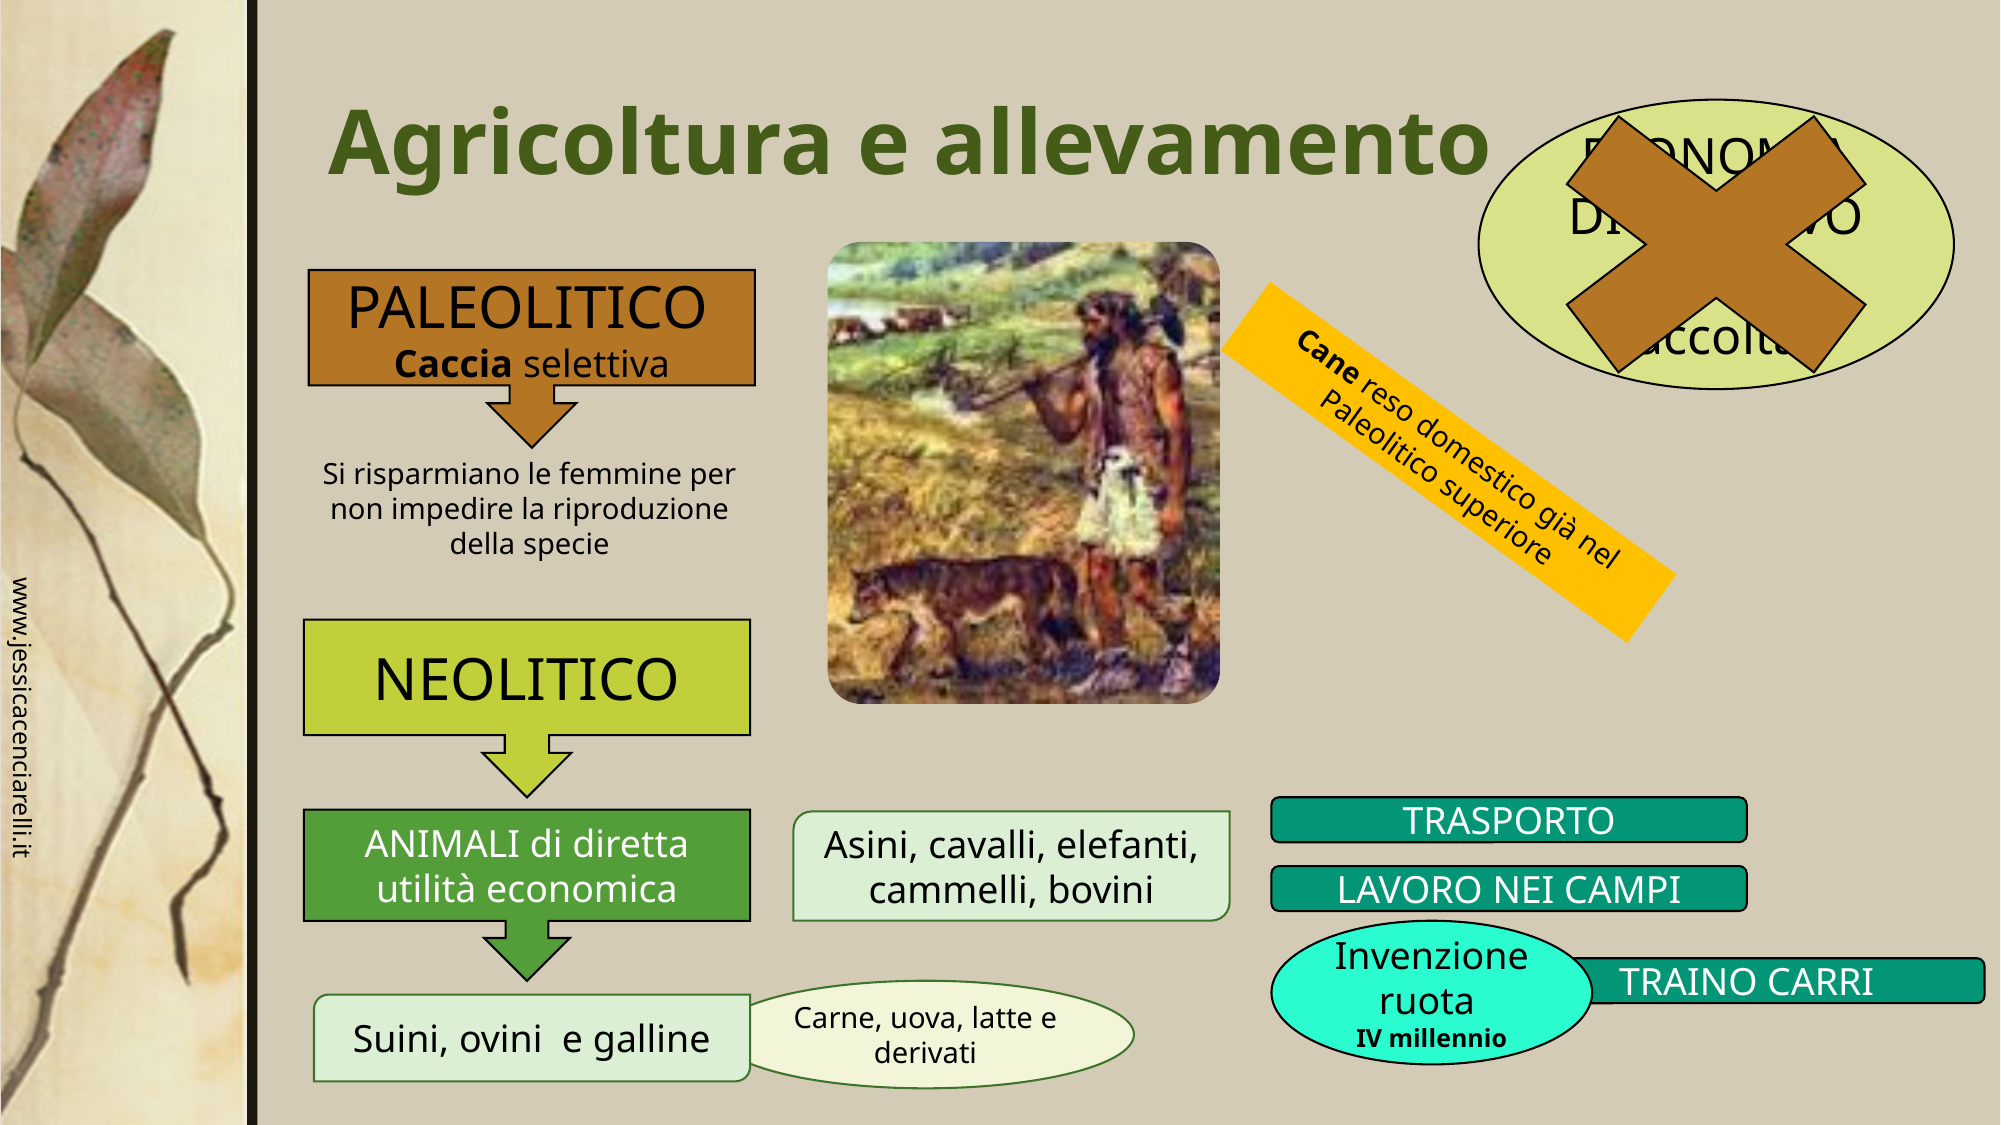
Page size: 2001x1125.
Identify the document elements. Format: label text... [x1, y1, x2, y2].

text_box [1565, 114, 1868, 374]
text_box LAVORO NEI CAMPI [1270, 865, 1748, 913]
title Agricoltura e allevamento [313, 45, 1954, 233]
text_box ECONOMIA DI PRELIEVO (caccia-raccolta) [1477, 98, 1955, 391]
text_box Si risparmiano le femmine per non impedire la riproduzione della specie [279, 447, 780, 568]
text_box TRASPORTO [1270, 796, 1748, 844]
text_box Invenzione ruota IV millennio [1270, 919, 1594, 1066]
text_box PALEOLITICO Caccia selettiva [307, 268, 756, 447]
text_box Carne, uova, latte e derivati [752, 979, 1136, 1090]
picture [1, 0, 247, 1125]
text_box Suini, ovini e galline [312, 993, 752, 1083]
text_box Asini, cavalli, elefanti, cammelli, bovini [792, 810, 1231, 922]
text_box TRAINO CARRI [1575, 957, 1986, 1005]
text_box Cane reso domestico già nel Paleolitico superiore [1220, 281, 1677, 643]
text_box ANIMALI di diretta utilità economica [302, 808, 752, 983]
picture [827, 241, 1220, 704]
text_box NEOLITICO [302, 618, 752, 799]
